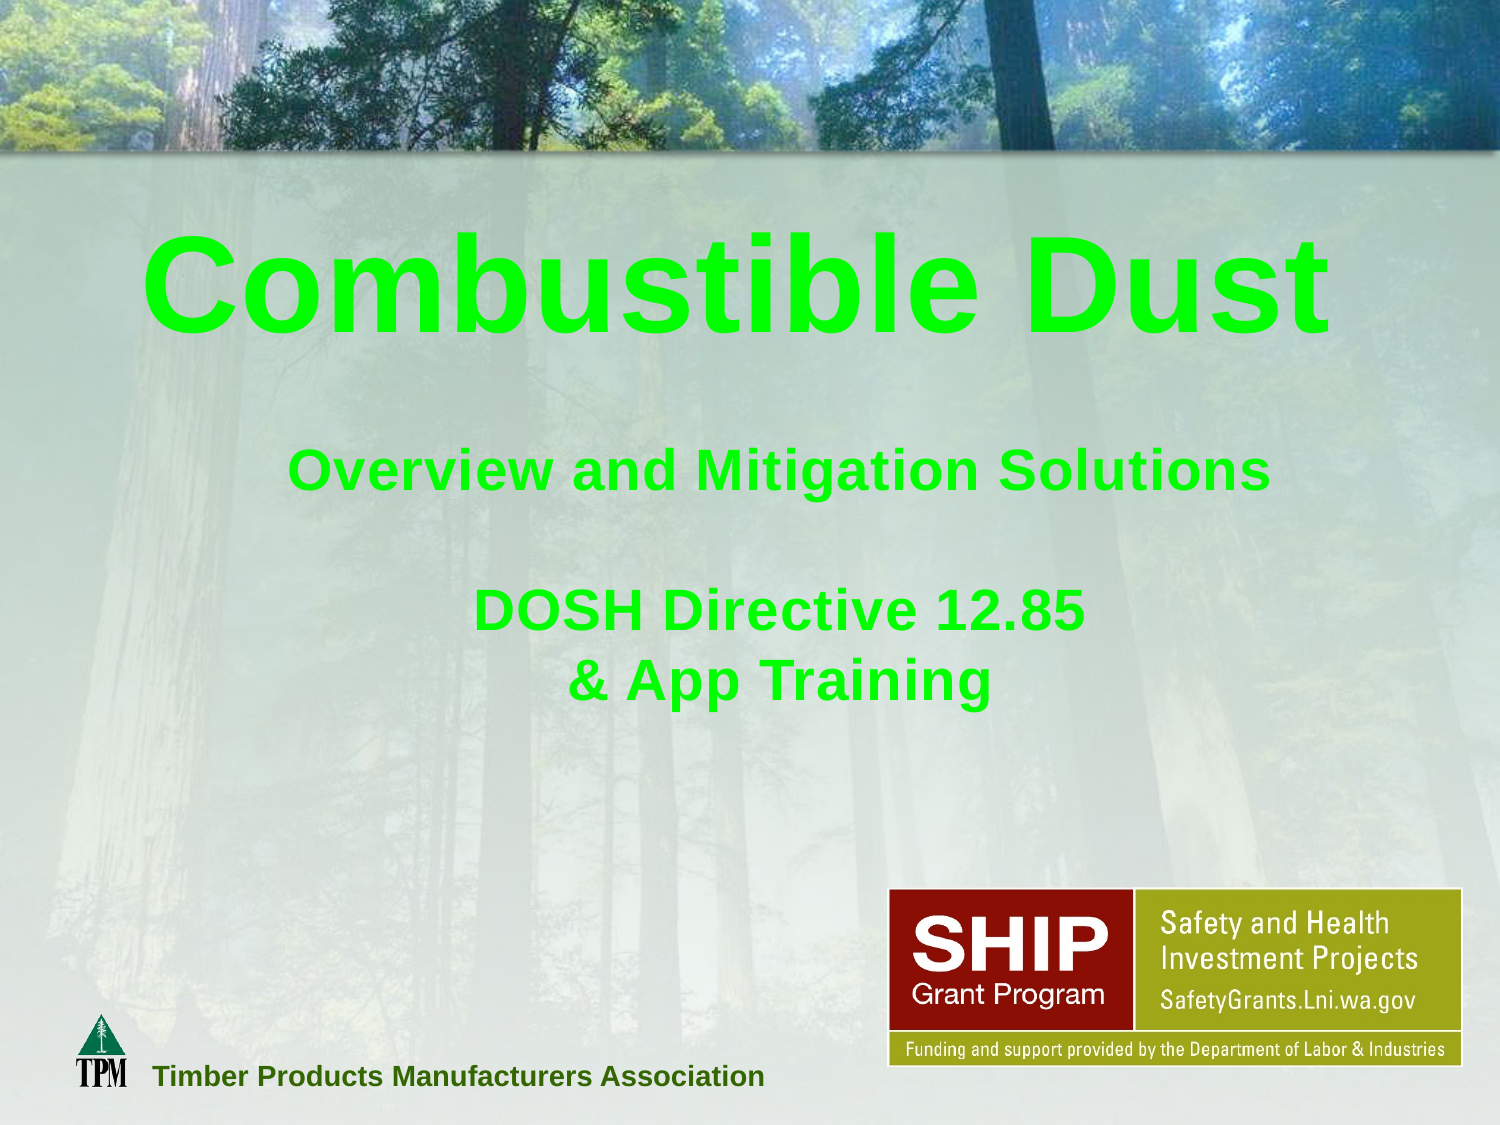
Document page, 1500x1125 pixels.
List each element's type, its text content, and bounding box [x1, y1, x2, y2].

text_box Combustible Dust [124, 187, 1388, 368]
text_box Overview and Mitigation Solutions DOSH Directive 12.85 & App Training [149, 424, 1412, 720]
picture [0, 0, 1500, 1125]
